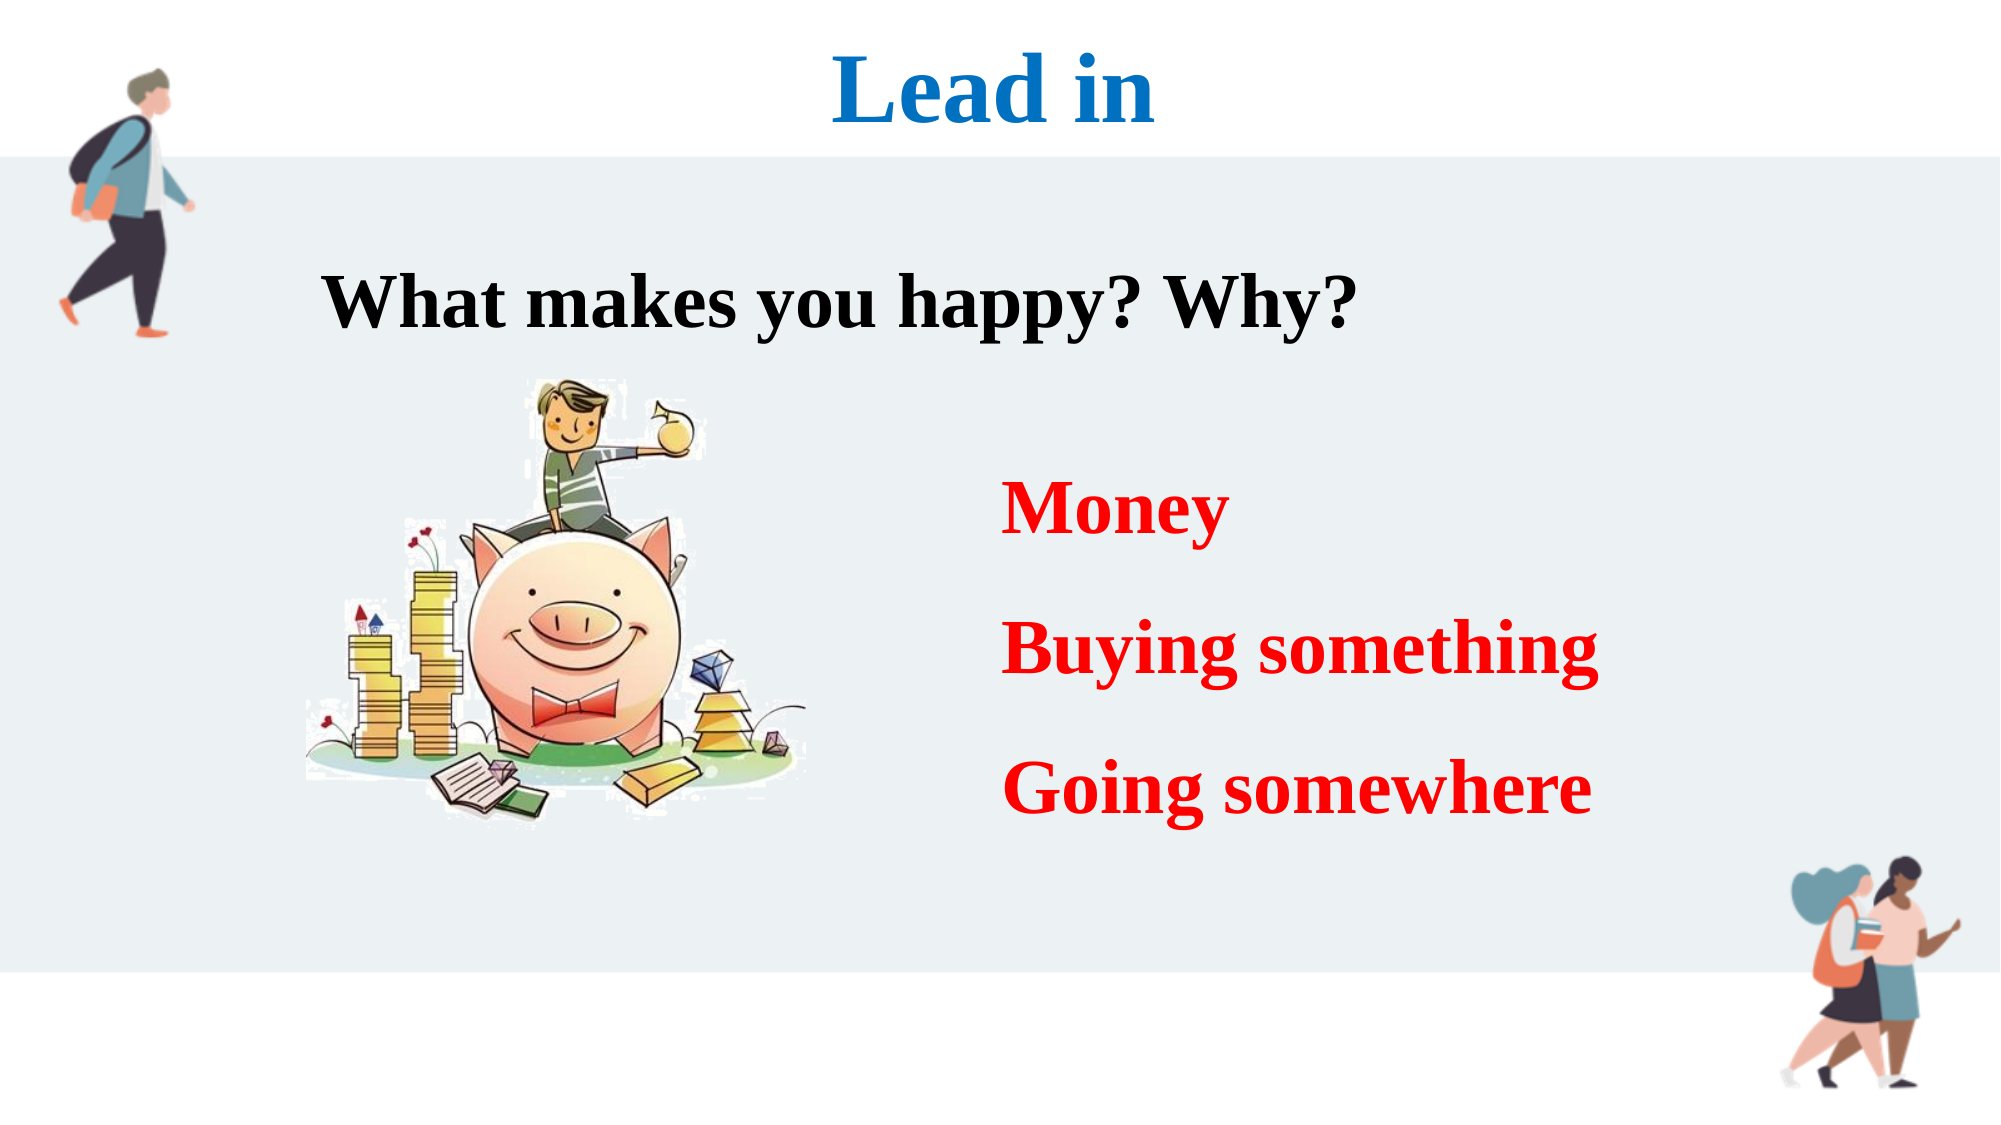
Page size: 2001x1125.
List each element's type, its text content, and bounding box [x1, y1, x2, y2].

text_box Lead in [0, 28, 2000, 152]
picture [0, 0, 2001, 1125]
text_box Money Buying something Going somewhere [986, 401, 1617, 836]
text_box What makes you happy? Why? [305, 242, 1819, 351]
